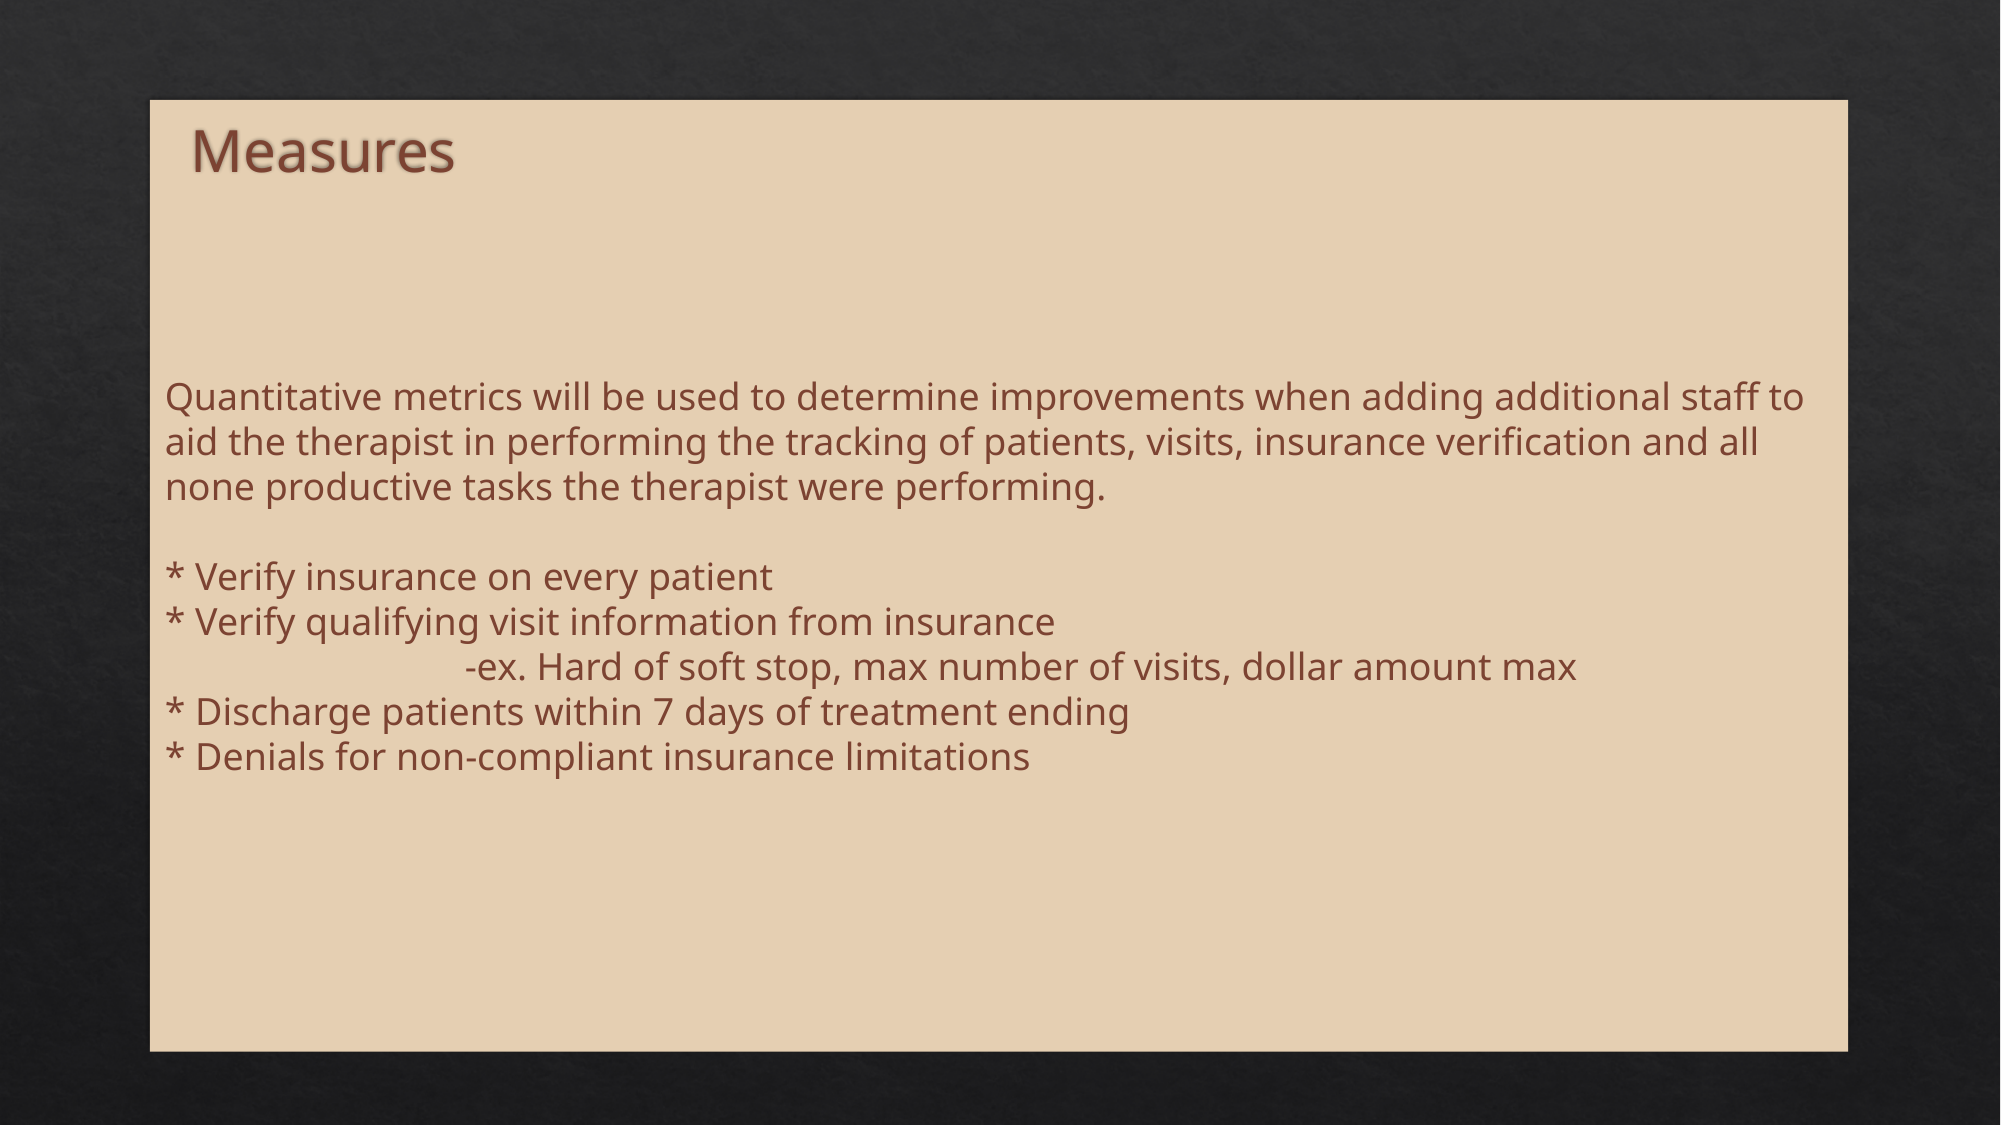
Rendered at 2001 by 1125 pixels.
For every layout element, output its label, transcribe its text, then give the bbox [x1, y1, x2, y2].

list Measures [151, 99, 496, 200]
title Quantitative metrics will be used to determine improvements when adding additional staff to aid the therapist in performing the tracking of patients, visits, insurance verification and all none productive tasks the therapist were performing. * Verify insurance on every patient * Verify qualifying visit information from insurance -ex. Hard of soft stop, max number of visits, dollar amount max * Discharge patients within 7 days of treatment ending * Denials for non-compliant insurance limitations [149, 99, 1849, 1052]
